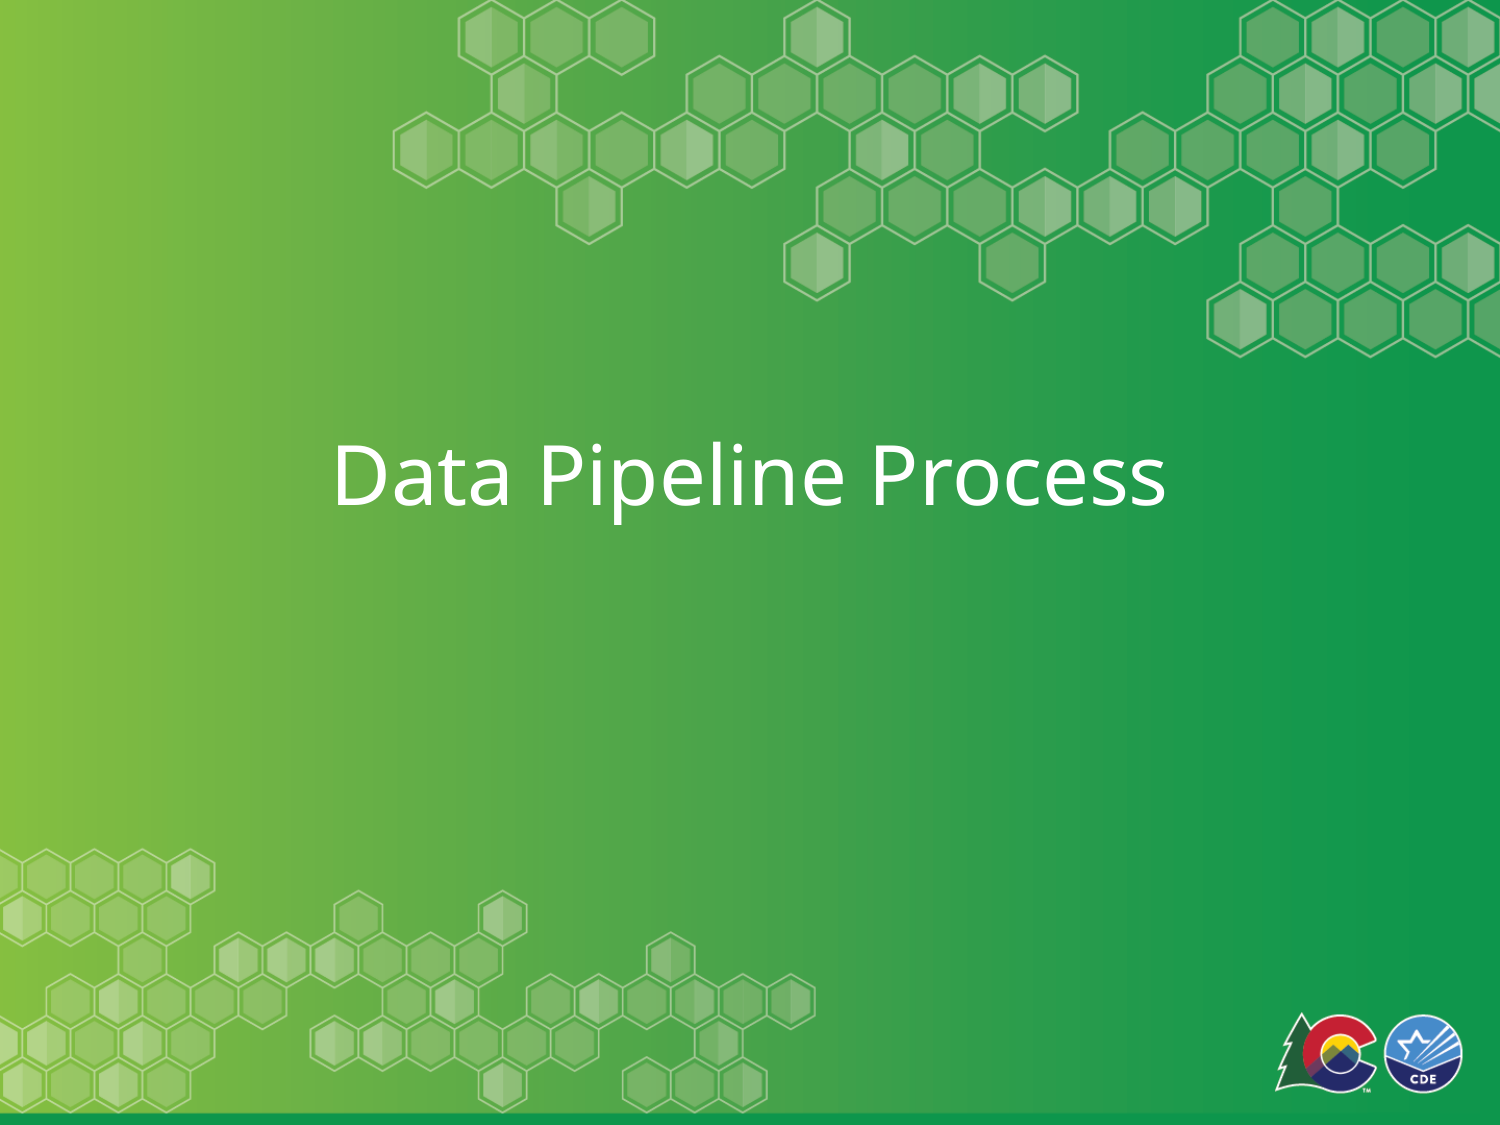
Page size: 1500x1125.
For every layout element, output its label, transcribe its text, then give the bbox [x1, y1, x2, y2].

picture [0, 0, 1500, 1125]
title Data Pipeline Process [112, 425, 1388, 810]
